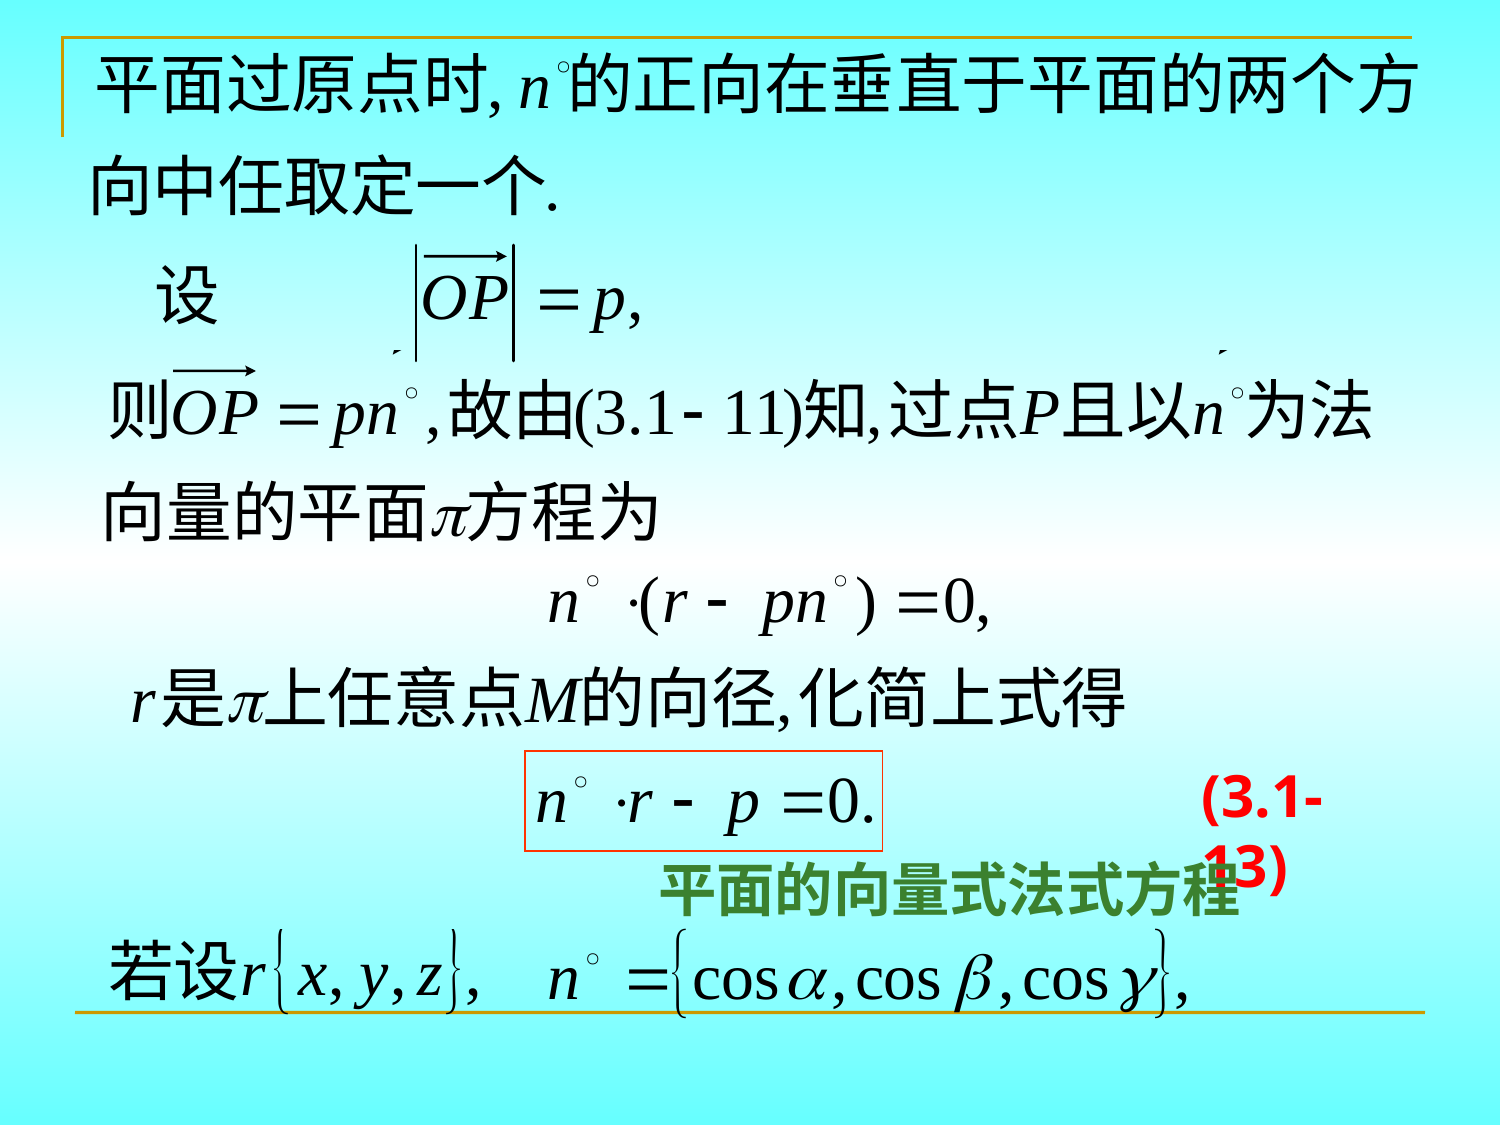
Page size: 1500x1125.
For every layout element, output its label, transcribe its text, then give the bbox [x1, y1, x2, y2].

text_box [100, 349, 1388, 559]
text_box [86, 34, 1436, 232]
text_box (3.1-13) [1186, 751, 1424, 907]
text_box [525, 751, 882, 851]
text_box 平面的向量式法式方程 [643, 846, 1270, 931]
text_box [537, 550, 1004, 650]
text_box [537, 928, 1201, 1028]
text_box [100, 929, 491, 1024]
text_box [120, 657, 1140, 751]
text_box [147, 231, 652, 349]
